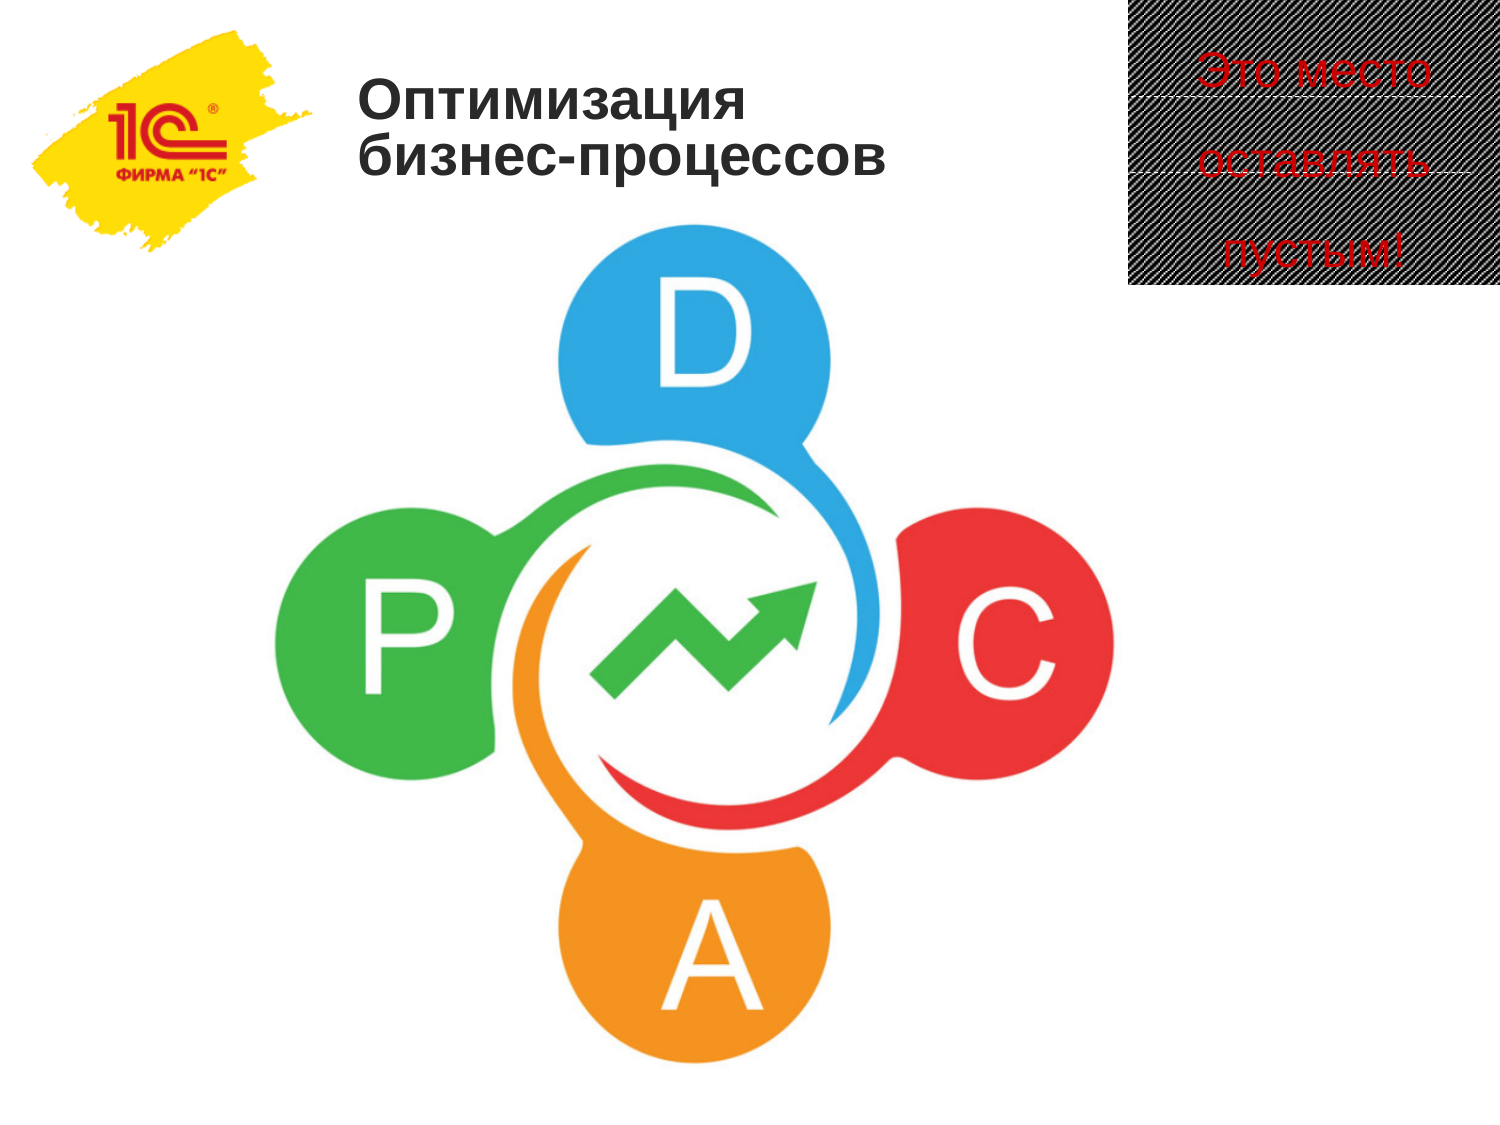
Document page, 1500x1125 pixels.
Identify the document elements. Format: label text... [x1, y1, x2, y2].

picture [23, 24, 1126, 1086]
picture [1128, 0, 1500, 285]
text_box Оптимизация бизнес-процессов [342, 40, 1129, 204]
